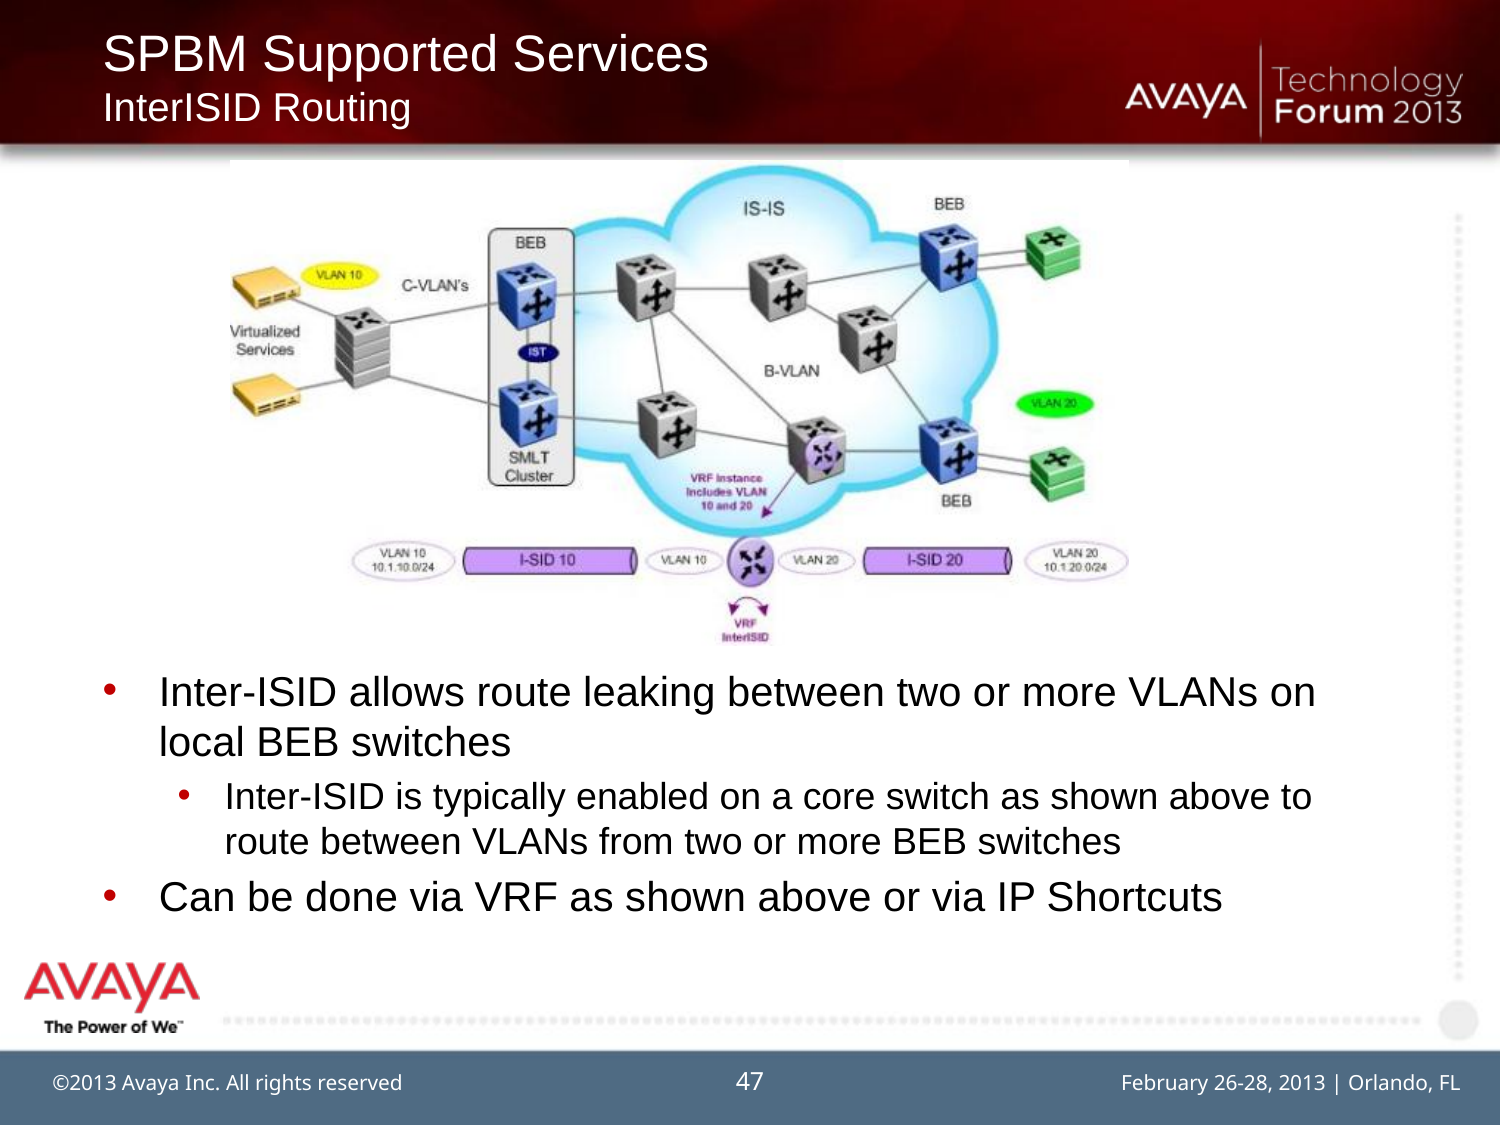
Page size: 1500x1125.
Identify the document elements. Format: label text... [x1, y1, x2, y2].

list Inter-ISID allows route leaking between two or more VLANs on local BEB switches Inter-ISID is typically enabled on a core switch as shown above to route between VLANs from two or more BEB switches Can be done via VRF as shown above or via IP Shortcuts [87, 656, 1413, 938]
title SPBM Supported Services InterISID Routing [87, 12, 975, 138]
picture [0, 0, 1500, 1125]
slide_number 47 [575, 1052, 925, 1113]
